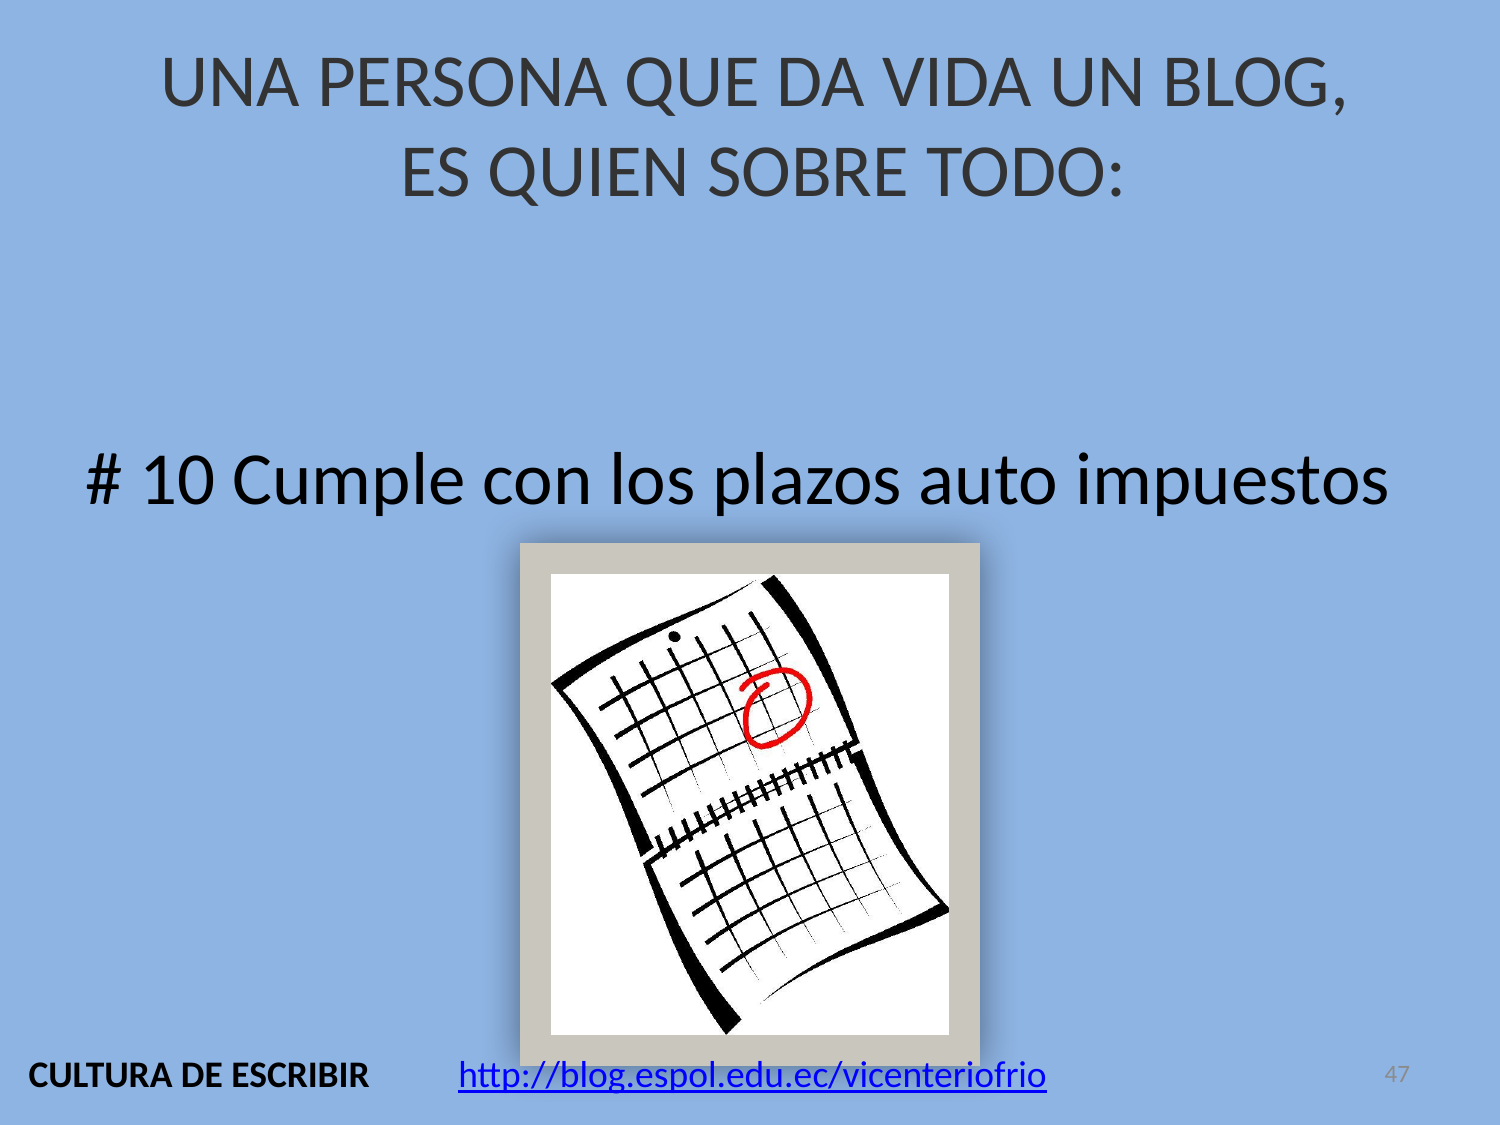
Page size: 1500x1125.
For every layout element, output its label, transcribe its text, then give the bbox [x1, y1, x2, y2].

text_box UNA PERSONA QUE DA VIDA UN BLOG, ES QUIEN SOBRE TODO: [145, 24, 1366, 220]
text_box CULTURA DE ESCRIBIR [13, 1042, 385, 1103]
text_box # 10 Cumple con los plazos auto impuestos [70, 422, 1442, 528]
text_box http://blog.espol.edu.ec/vicenteriofrio [443, 1042, 1063, 1103]
slide_number 47 [1074, 1042, 1425, 1103]
picture [550, 573, 950, 1036]
